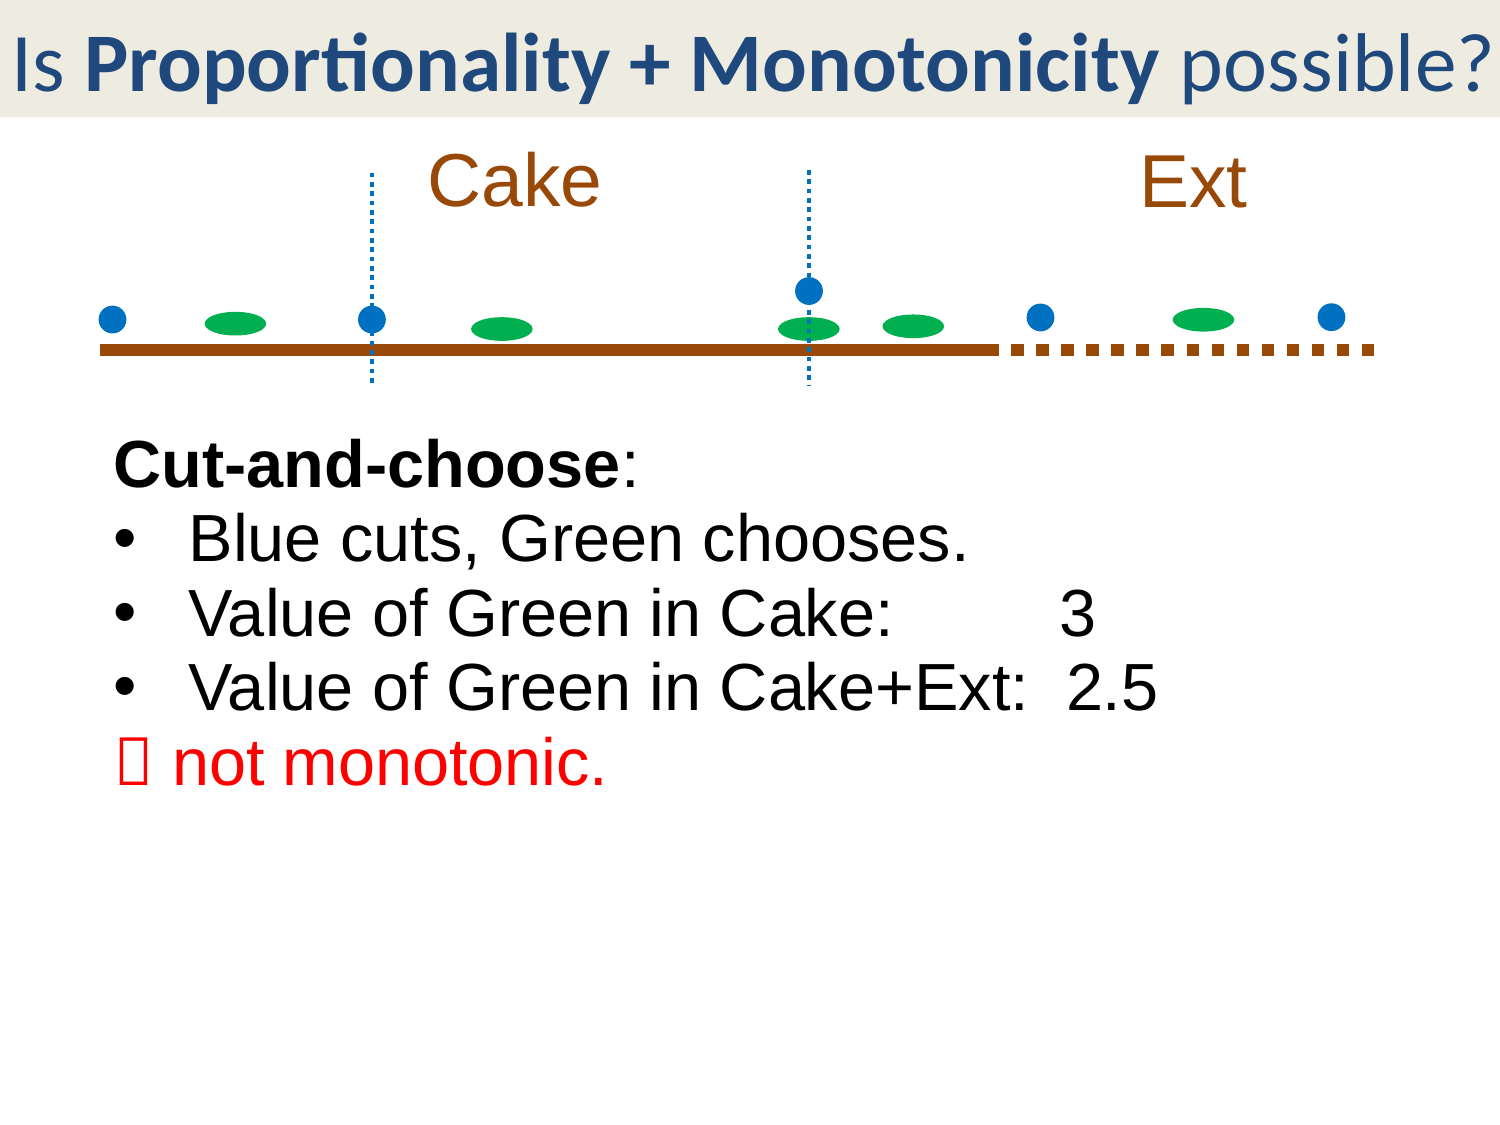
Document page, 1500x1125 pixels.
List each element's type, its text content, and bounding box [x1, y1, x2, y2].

text_box [469, 315, 535, 343]
text_box [795, 278, 804, 304]
text_box [814, 278, 823, 304]
text_box [814, 315, 842, 343]
text_box [98, 305, 127, 334]
text_box [202, 309, 269, 338]
text_box [880, 312, 947, 341]
text_box Cake [407, 132, 623, 231]
text_box Cut-and-choose: Blue cuts, Green chooses. Value of Green in Cake: 3 Value of Green in Cake+Ext: 2.5  not monotonic. [98, 420, 1378, 808]
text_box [985, 132, 1377, 351]
text_box [358, 306, 367, 333]
title Is Proportionality + Monotonicity possible? [0, 0, 1500, 118]
text_box [776, 315, 804, 343]
text_box [376, 306, 386, 333]
